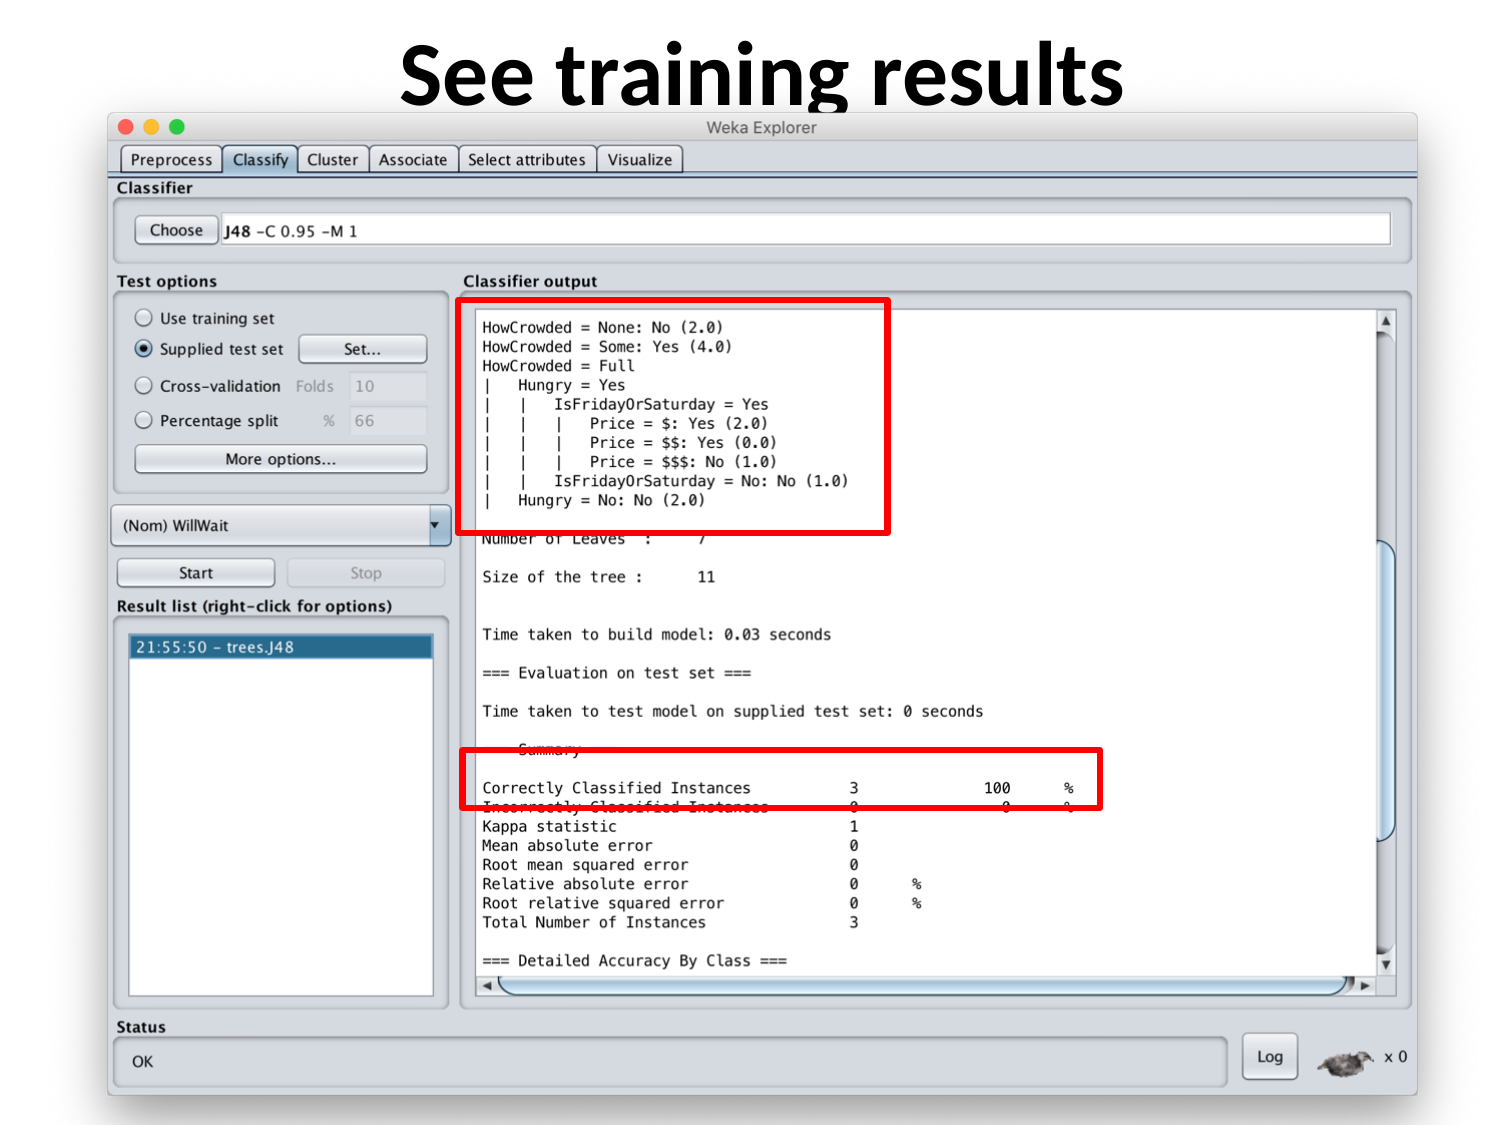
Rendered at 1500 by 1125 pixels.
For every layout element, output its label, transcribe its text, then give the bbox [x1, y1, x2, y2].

title See training results [125, 0, 1400, 64]
picture [36, 64, 1489, 1125]
